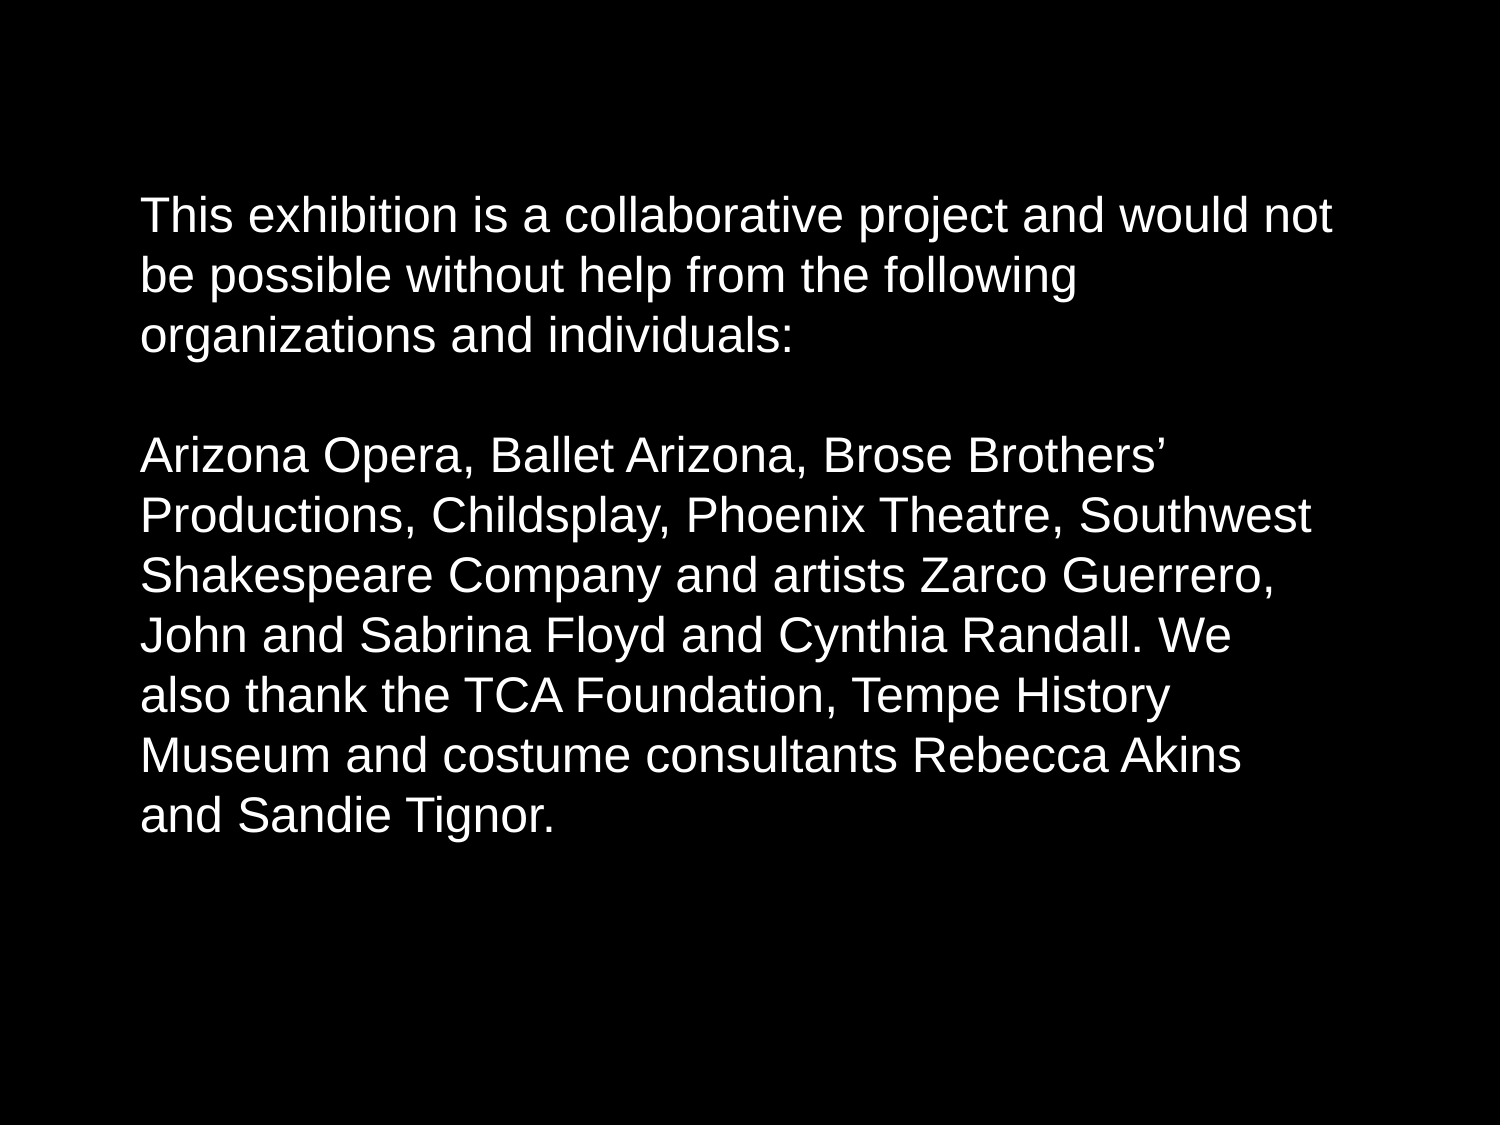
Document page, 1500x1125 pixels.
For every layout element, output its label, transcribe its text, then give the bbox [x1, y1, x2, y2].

text_box This exhibition is a collaborative project and would not be possible without help from the following organizations and individuals: Arizona Opera, Ballet Arizona, Brose Brothers’ Productions, Childsplay, Phoenix Theatre, Southwest Shakespeare Company and artists Zarco Guerrero, John and Sabrina Floyd and Cynthia Randall. We also thank the TCA Foundation, Tempe History Museum and costume consultants Rebecca Akins and Sandie Tignor. [125, 174, 1375, 910]
